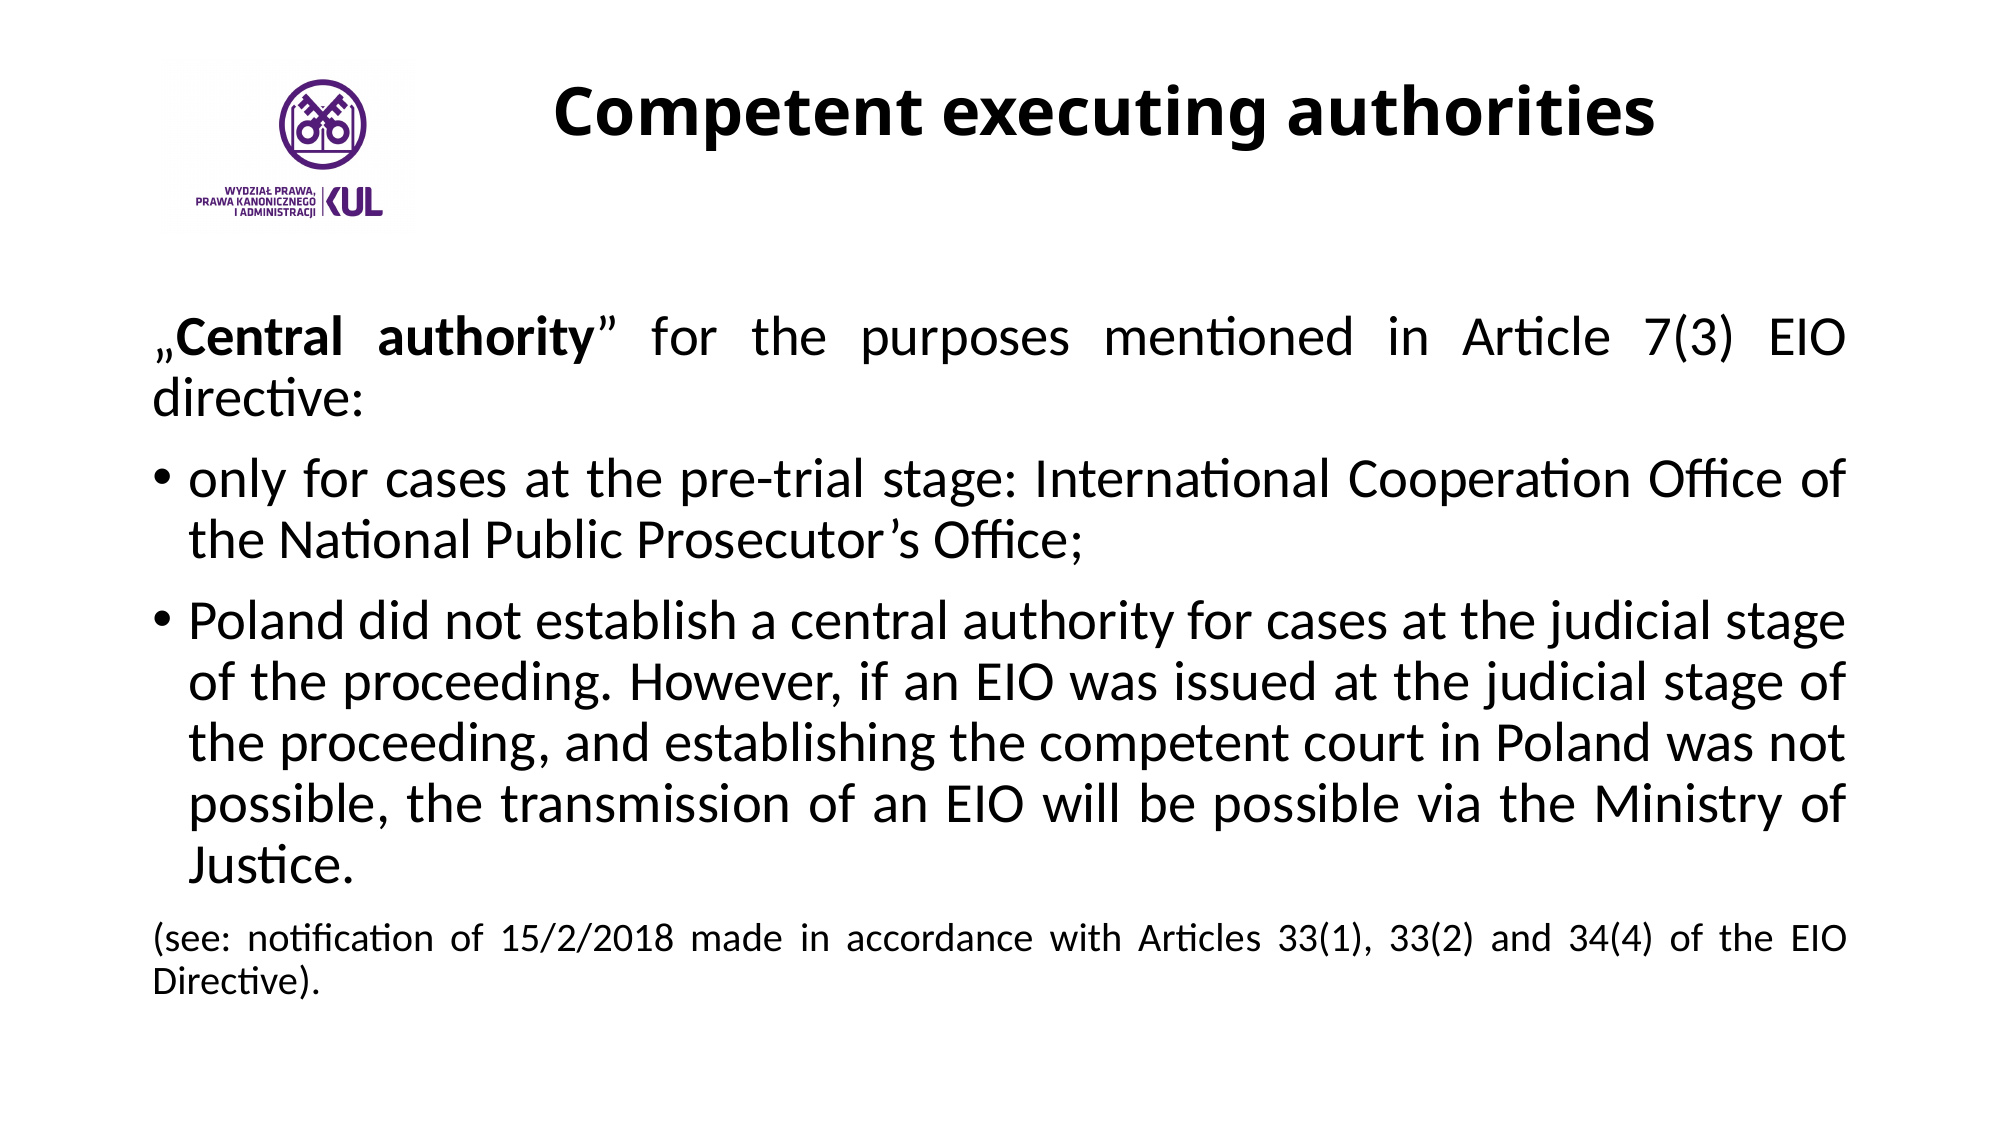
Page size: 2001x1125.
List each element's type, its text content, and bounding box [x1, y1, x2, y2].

title Competent executing authorities [137, 59, 1863, 278]
picture [161, 59, 417, 235]
list „Central authority” for the purposes mentioned in Article 7(3) EIO directive: only for cases at the pre-trial stage: International Cooperation Office of the National Public Prosecutor’s Office; Poland did not establish a central authority for cases at the judicial stage of the proceeding. However, if an EIO was issued at the judicial stage of the proceeding, and establishing the competent court in Poland was not possible, the transmission of an EIO will be possible via the Ministry of Justice. (see: notification of 15/2/2018 made in accordance with Articles 33(1), 33(2) and 34(4) of the EIO Directive). [137, 299, 1863, 1014]
